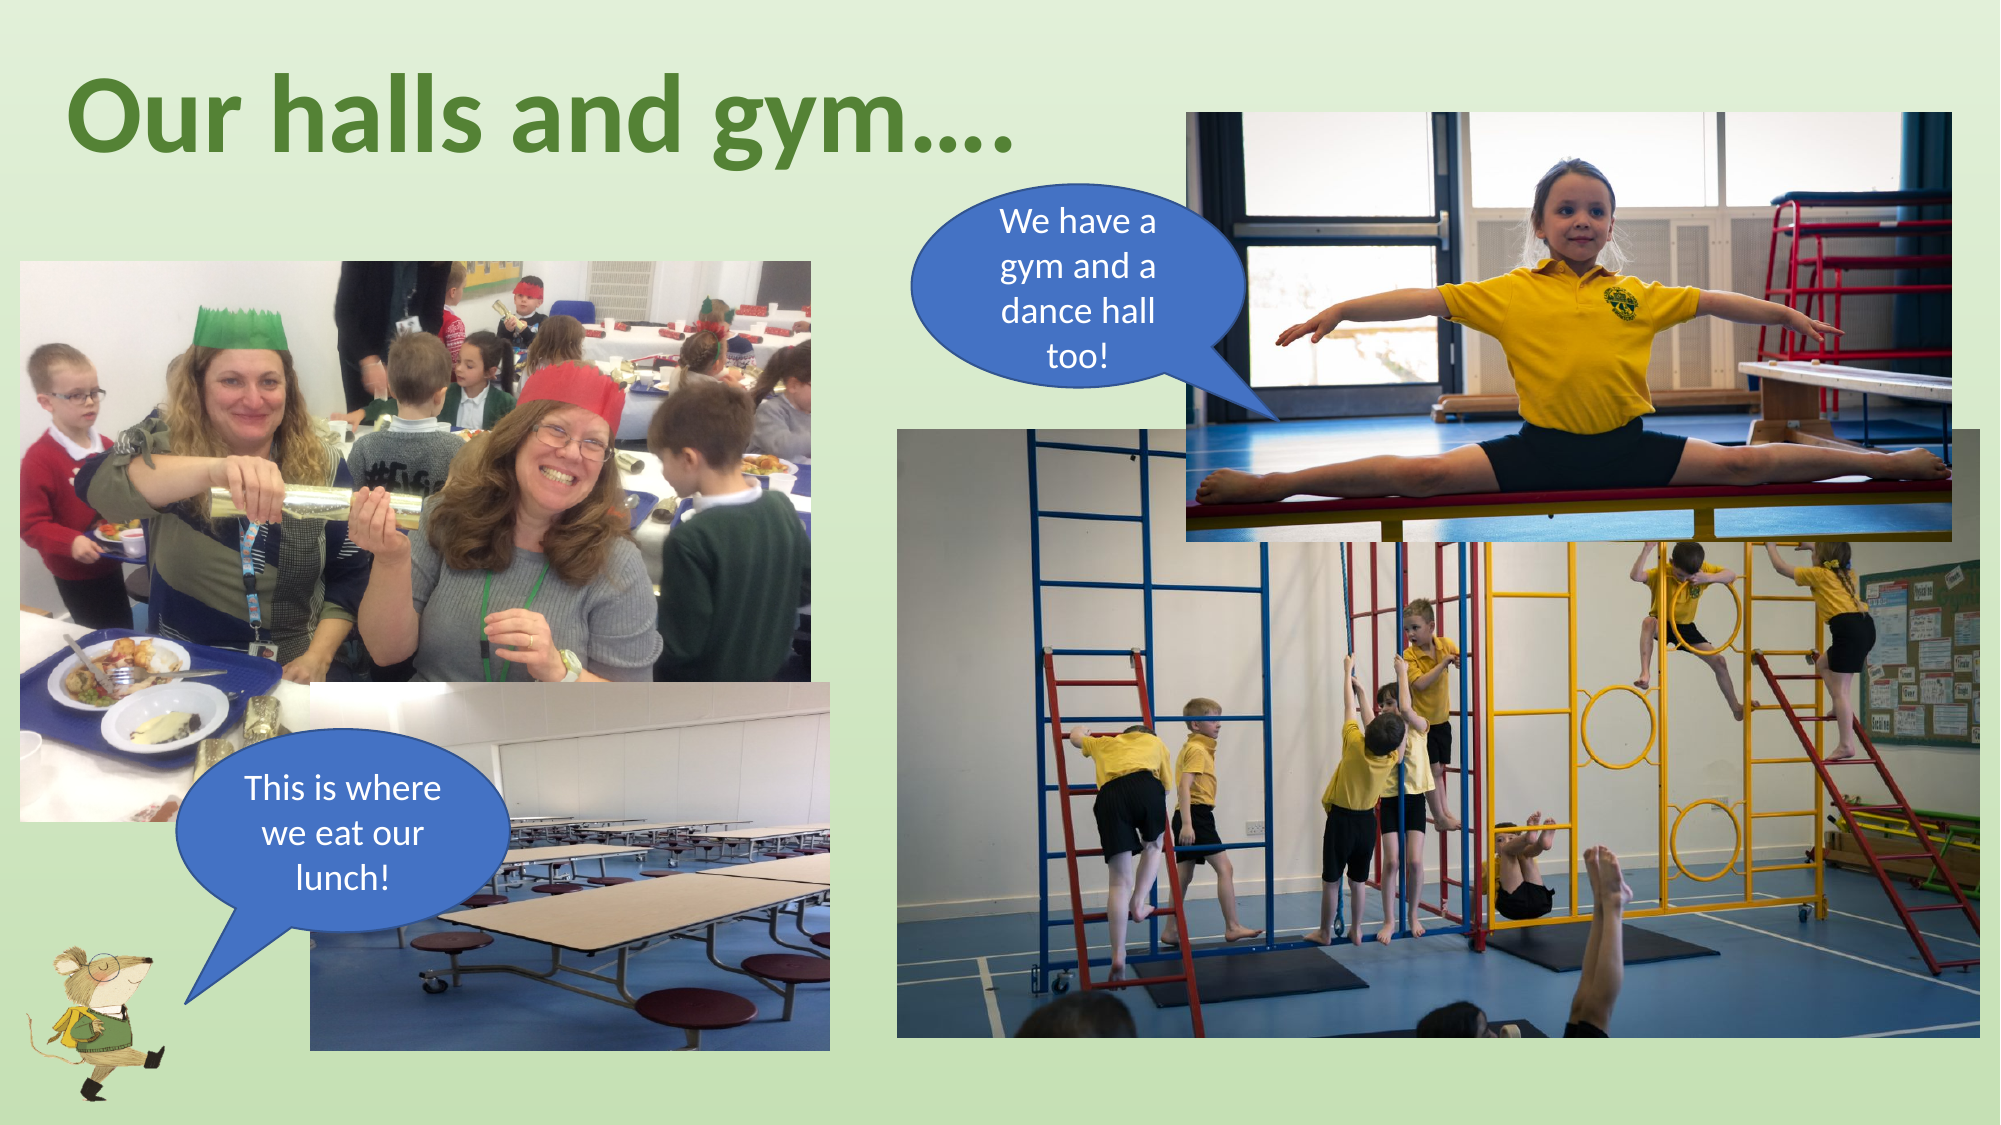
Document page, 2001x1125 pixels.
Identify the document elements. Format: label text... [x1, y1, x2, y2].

text_box We have a gym and a dance hall too! [910, 183, 1186, 389]
text_box Our halls and gym…. [0, 32, 1159, 183]
picture [0, 921, 204, 1125]
picture [20, 261, 830, 1051]
text_box This is where we eat our lunch! [175, 822, 310, 992]
picture [897, 112, 1980, 1038]
